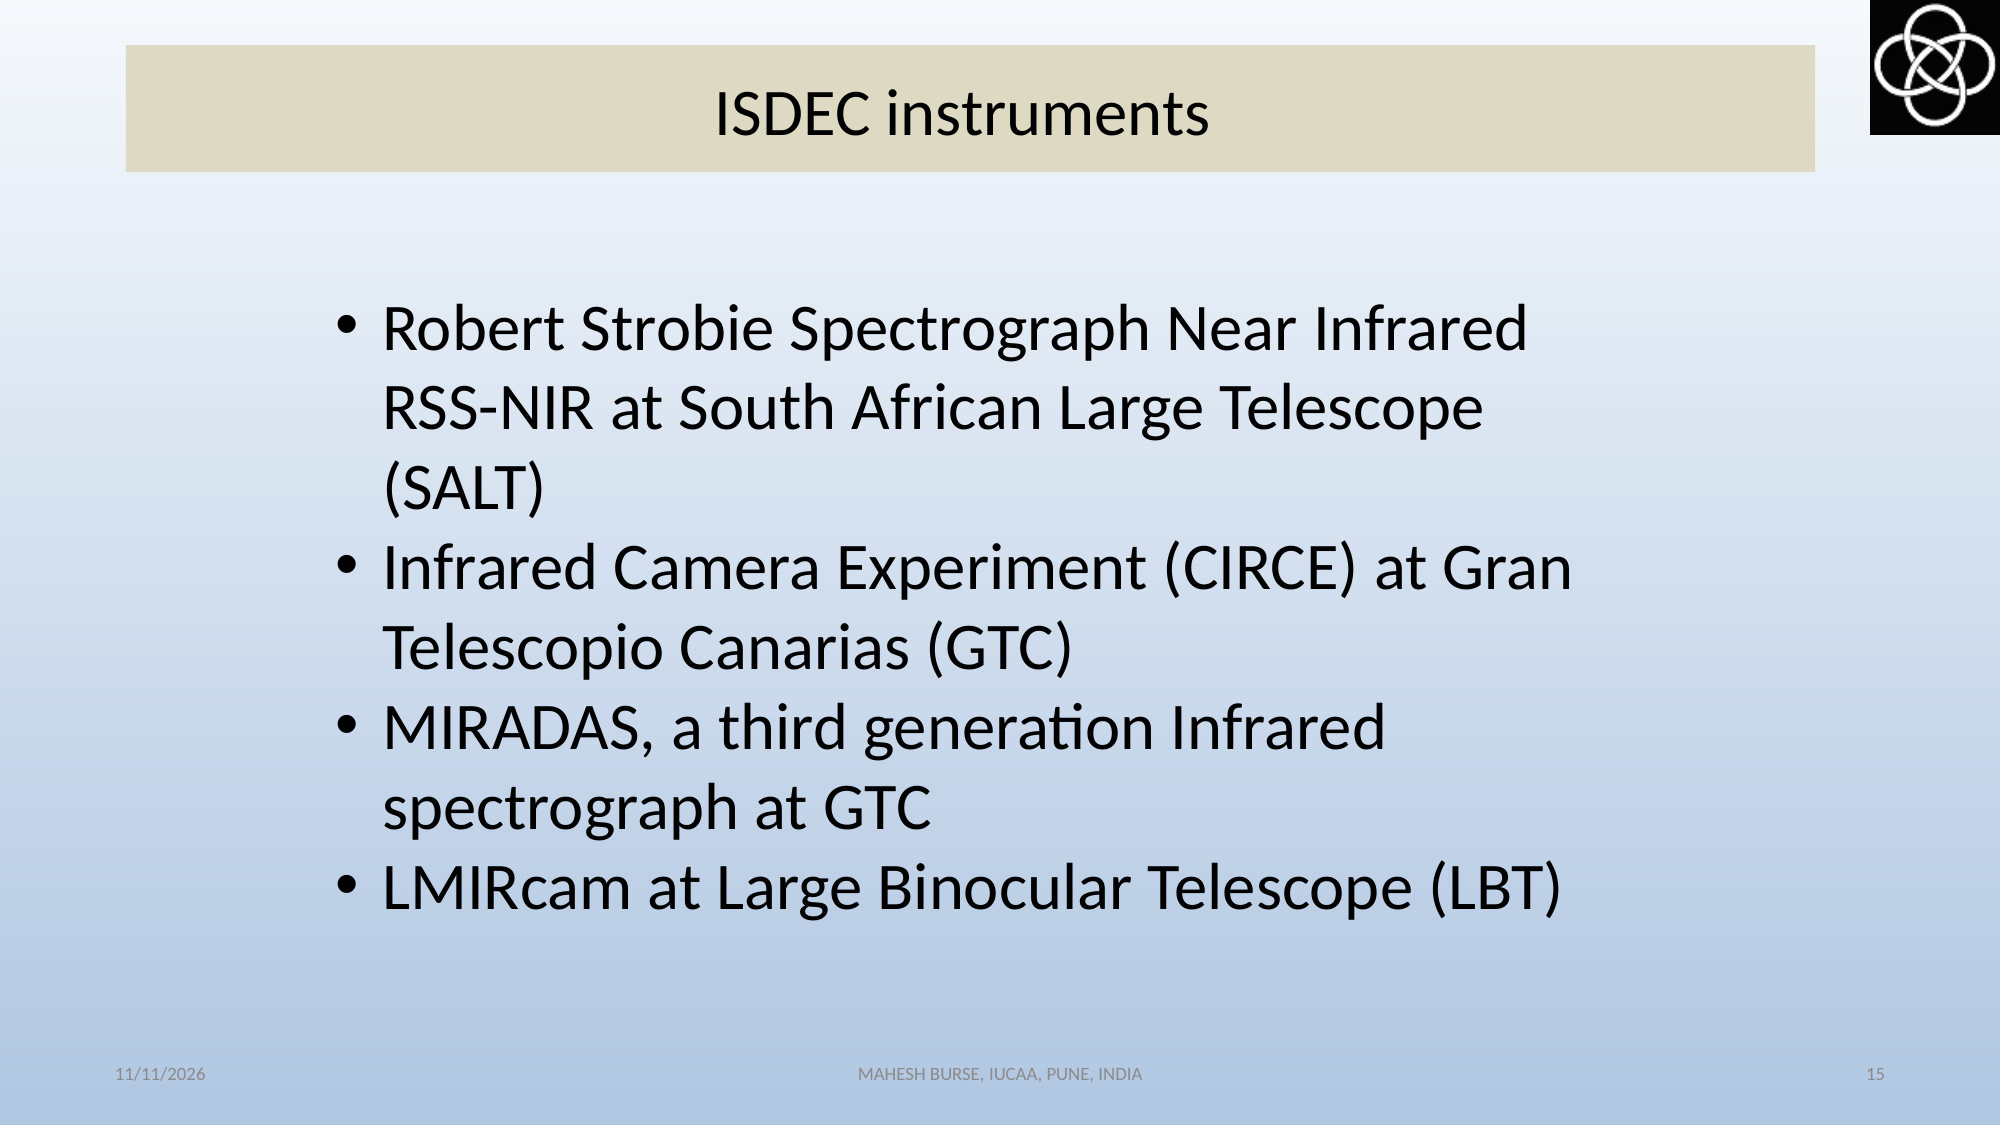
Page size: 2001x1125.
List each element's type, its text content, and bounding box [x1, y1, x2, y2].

title ISDEC instruments [125, 45, 1816, 173]
picture [1870, 0, 2000, 135]
footer MAHESH BURSE, IUCAA, PUNE, INDIA [683, 1042, 1317, 1103]
text_box Robert Strobie Spectrograph Near Infrared RSS-NIR at South African Large Telescope (SALT) Infrared Camera Experiment (CIRCE) at Gran Telescopio Canarias (GTC) MIRADAS, a third generation Infrared spectrograph at GTC LMIRcam at Large Binocular Telescope (LBT) [320, 275, 1621, 931]
slide_number 15 [1433, 1042, 1900, 1103]
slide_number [99, 1042, 567, 1103]
